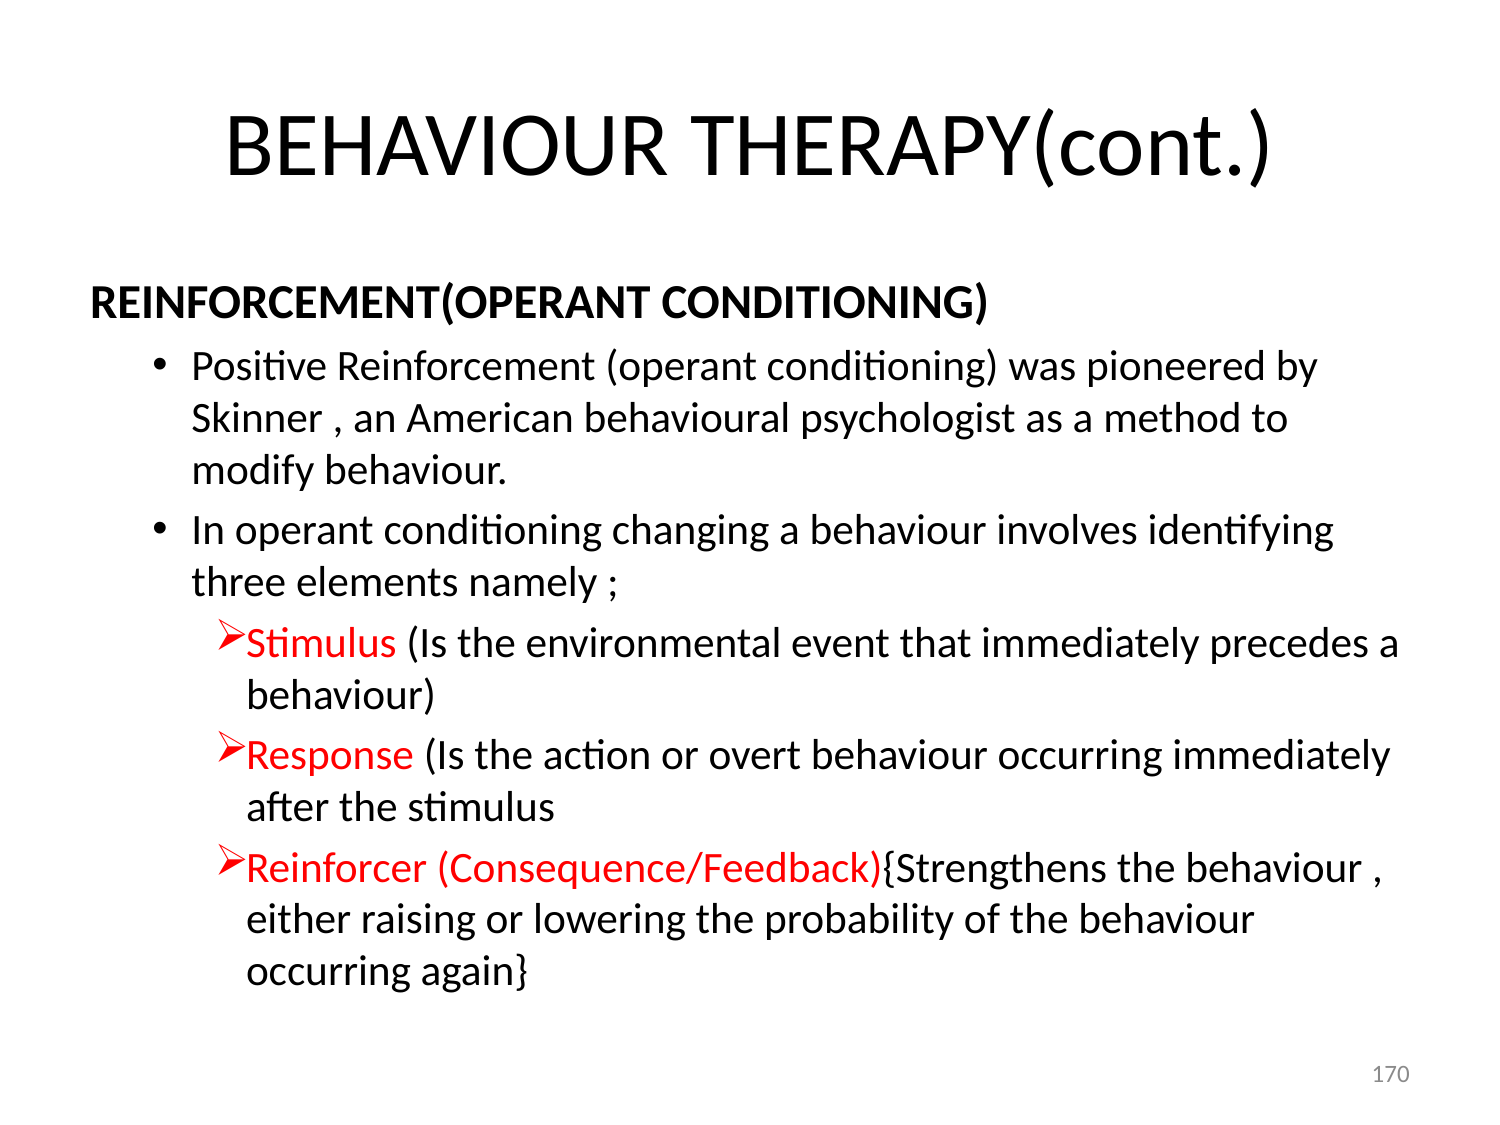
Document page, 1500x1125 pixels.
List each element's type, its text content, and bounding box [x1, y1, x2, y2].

list REINFORCEMENT(OPERANT CONDITIONING) Positive Reinforcement (operant conditioning) was pioneered by Skinner , an American behavioural psychologist as a method to modify behaviour. In operant conditioning changing a behaviour involves identifying three elements namely ; Stimulus (Is the environmental event that immediately precedes a behaviour) Response (Is the action or overt behaviour occurring immediately after the stimulus Reinforcer (Consequence/Feedback){Strengthens the behaviour , either raising or lowering the probability of the behaviour occurring again} [75, 262, 1425, 1005]
title BEHAVIOUR THERAPY(cont.) [75, 45, 1425, 233]
slide_number 170 [1074, 1042, 1425, 1103]
